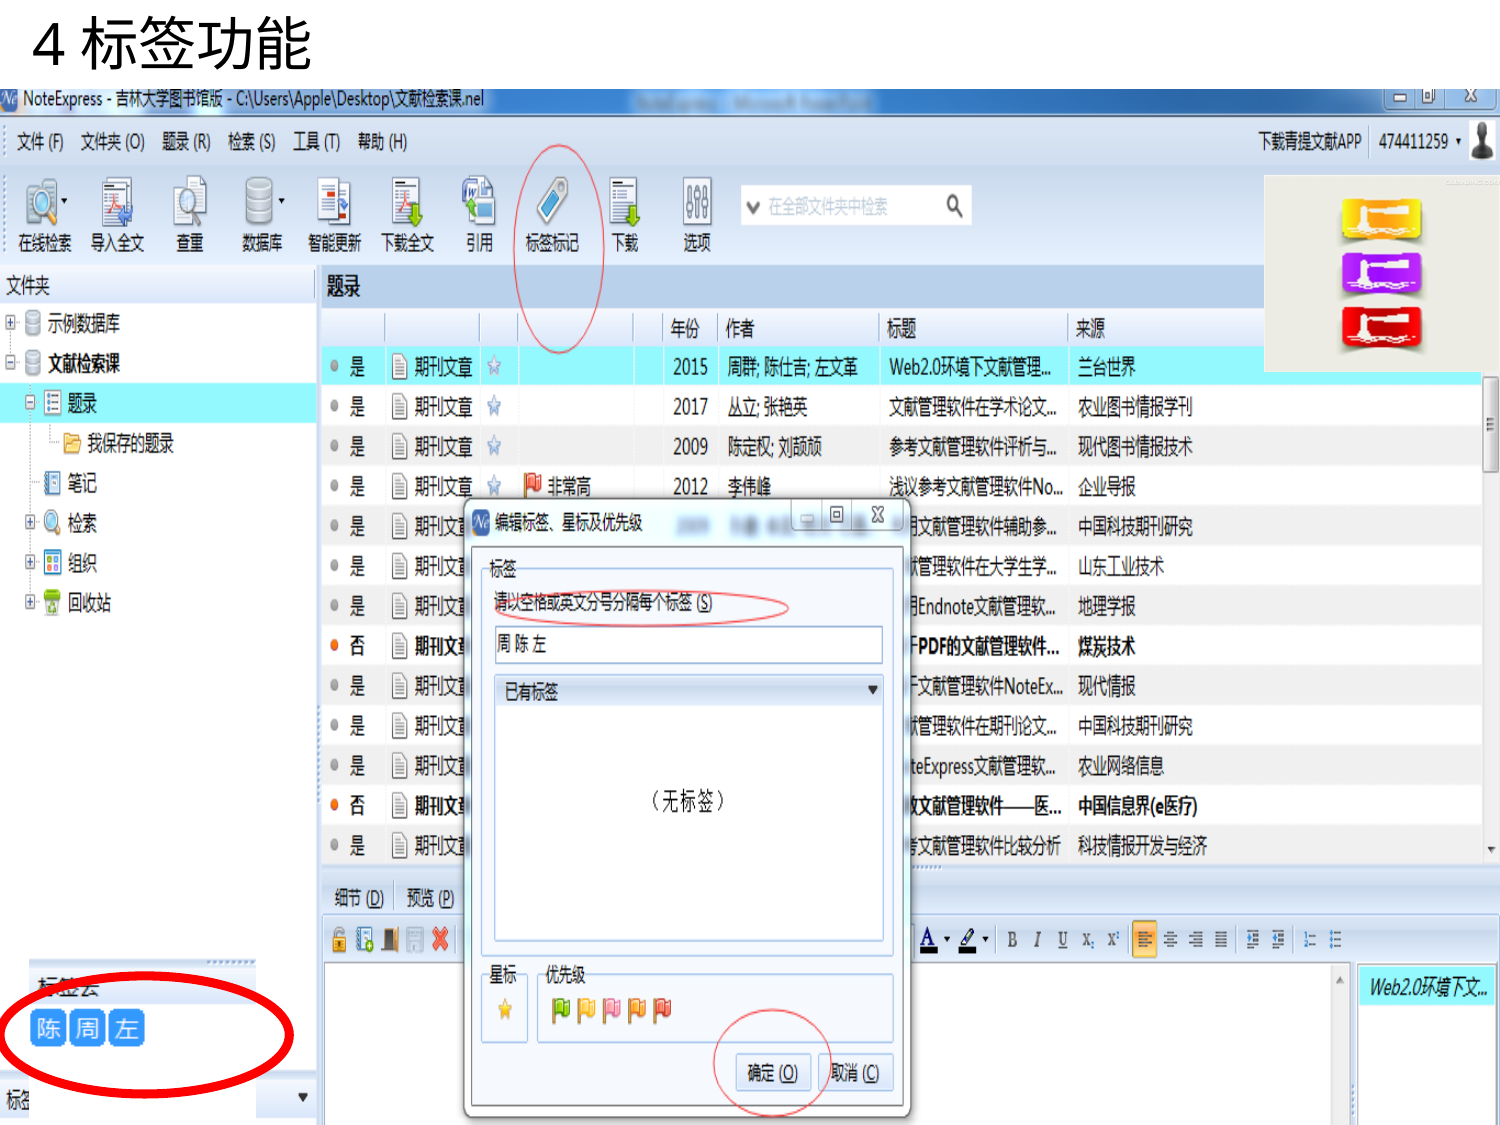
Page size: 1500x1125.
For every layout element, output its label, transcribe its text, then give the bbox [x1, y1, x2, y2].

list 4标签功能 [0, 0, 1500, 89]
picture [0, 89, 1500, 1125]
